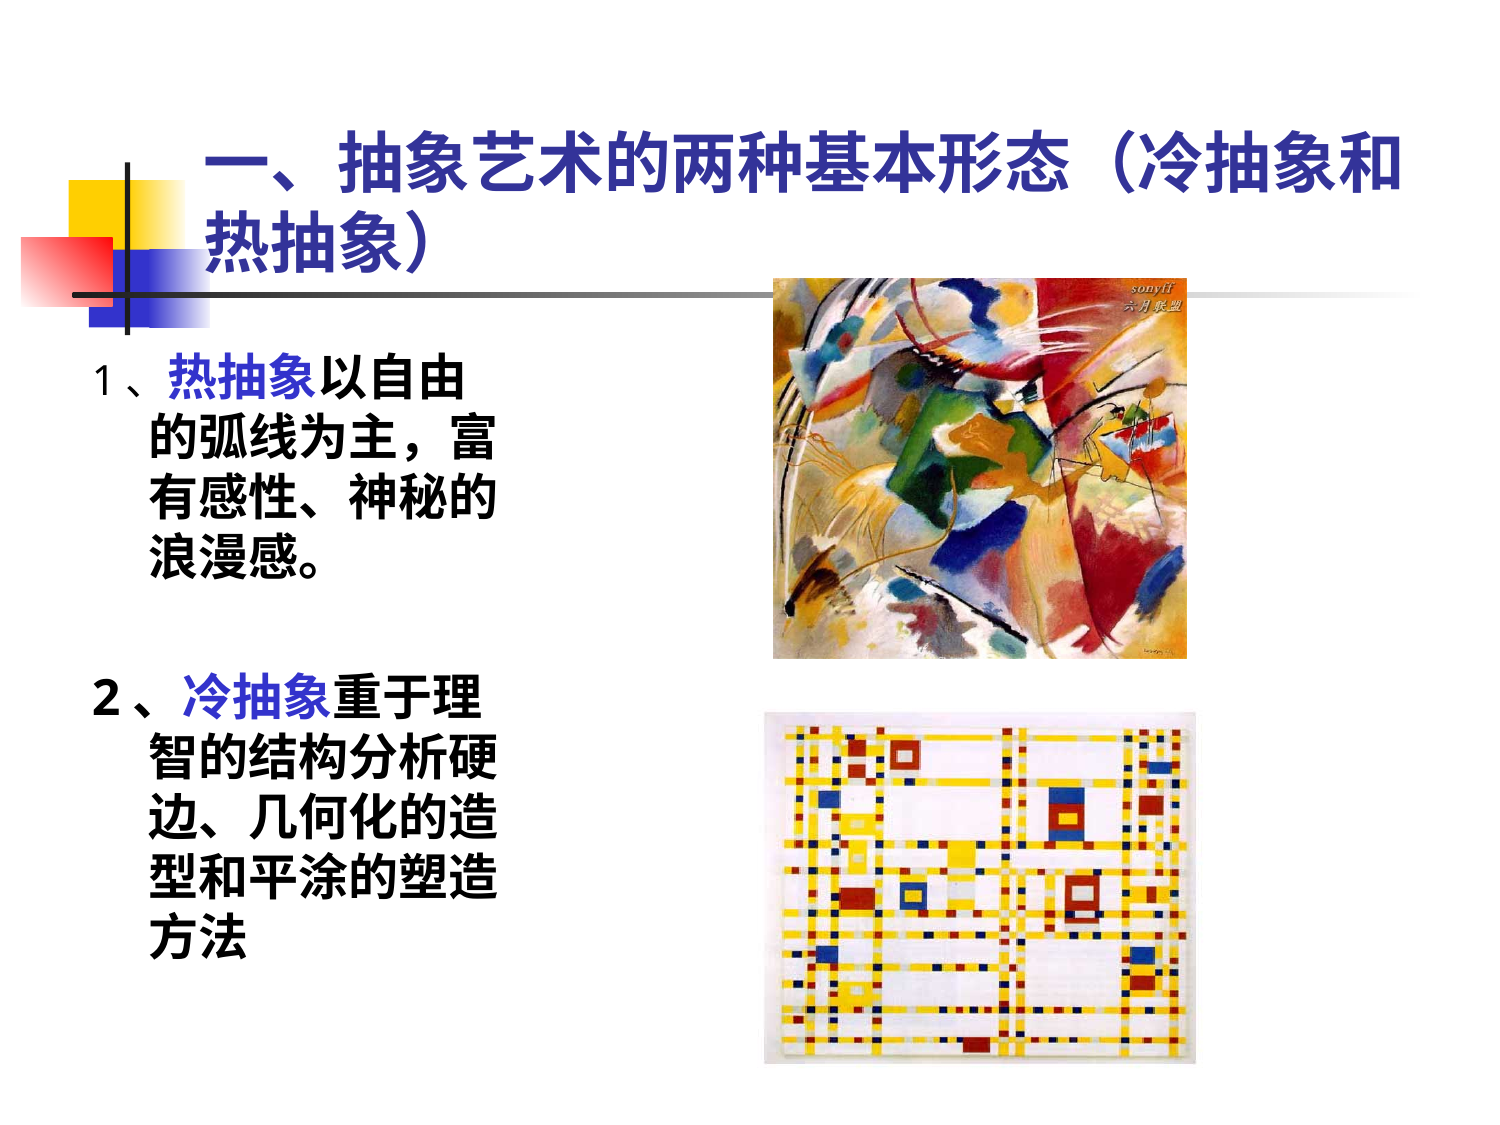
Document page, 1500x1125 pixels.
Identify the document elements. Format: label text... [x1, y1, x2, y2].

title 一、抽象艺术的两种基本形态（冷抽象和热抽象） [188, 101, 1468, 289]
picture [737, 692, 1223, 1083]
picture [773, 278, 1188, 660]
list 1、热抽象以自由的弧线为主，富有感性、神秘的浪漫感。 2、冷抽象重于理智的结构分析硬边、几何化的造型和平涂的塑造方法 [76, 337, 526, 1057]
